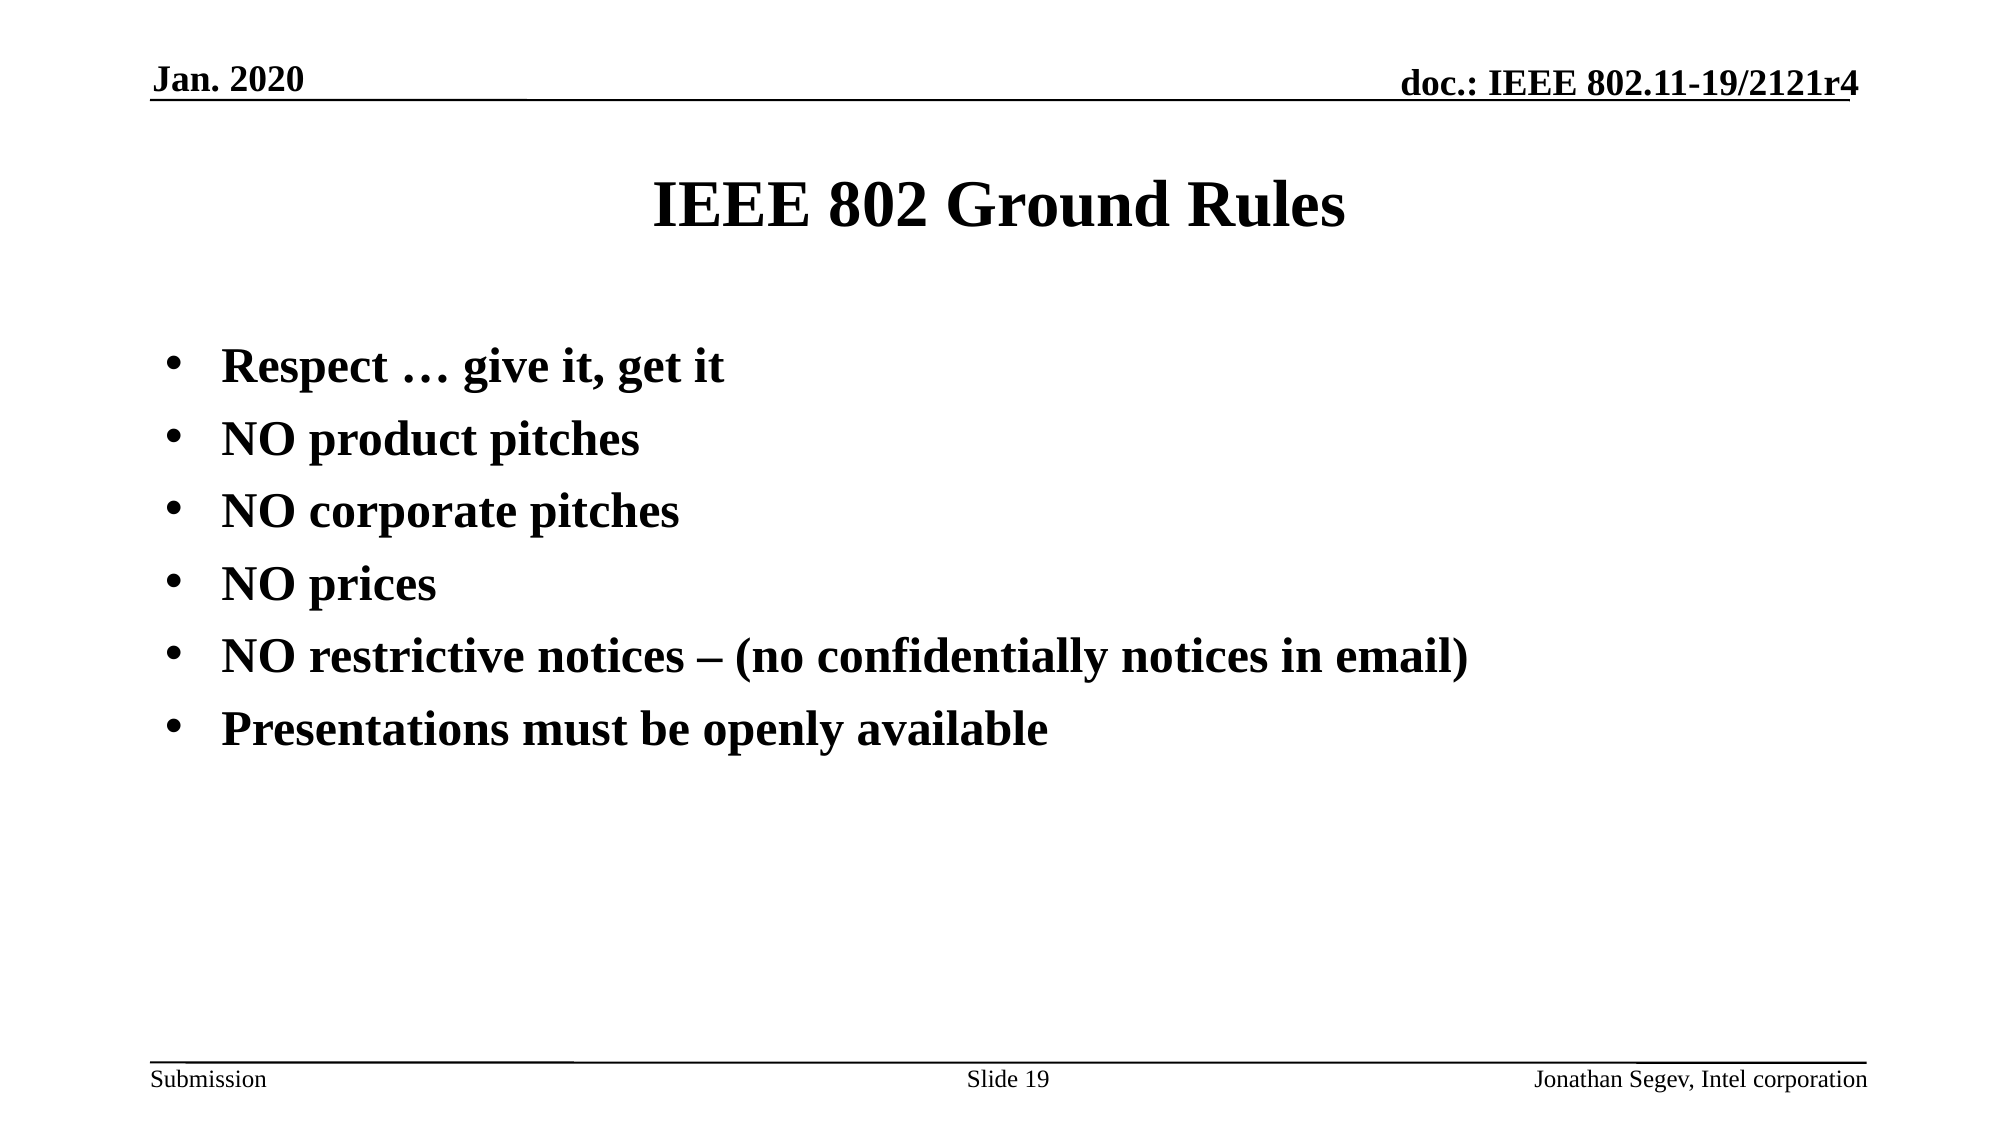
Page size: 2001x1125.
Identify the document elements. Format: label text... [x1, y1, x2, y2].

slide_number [152, 54, 563, 100]
list Respect … give it, get it NO product pitches NO corporate pitches NO prices NO restrictive notices – (no confidentially notices in email) Presentations must be openly available [149, 324, 1850, 1000]
slide_number Slide 19 [950, 1061, 1067, 1123]
footer Jonathan Segev, Intel corporation [1171, 1061, 1869, 1093]
title IEEE 802 Ground Rules [149, 112, 1850, 288]
